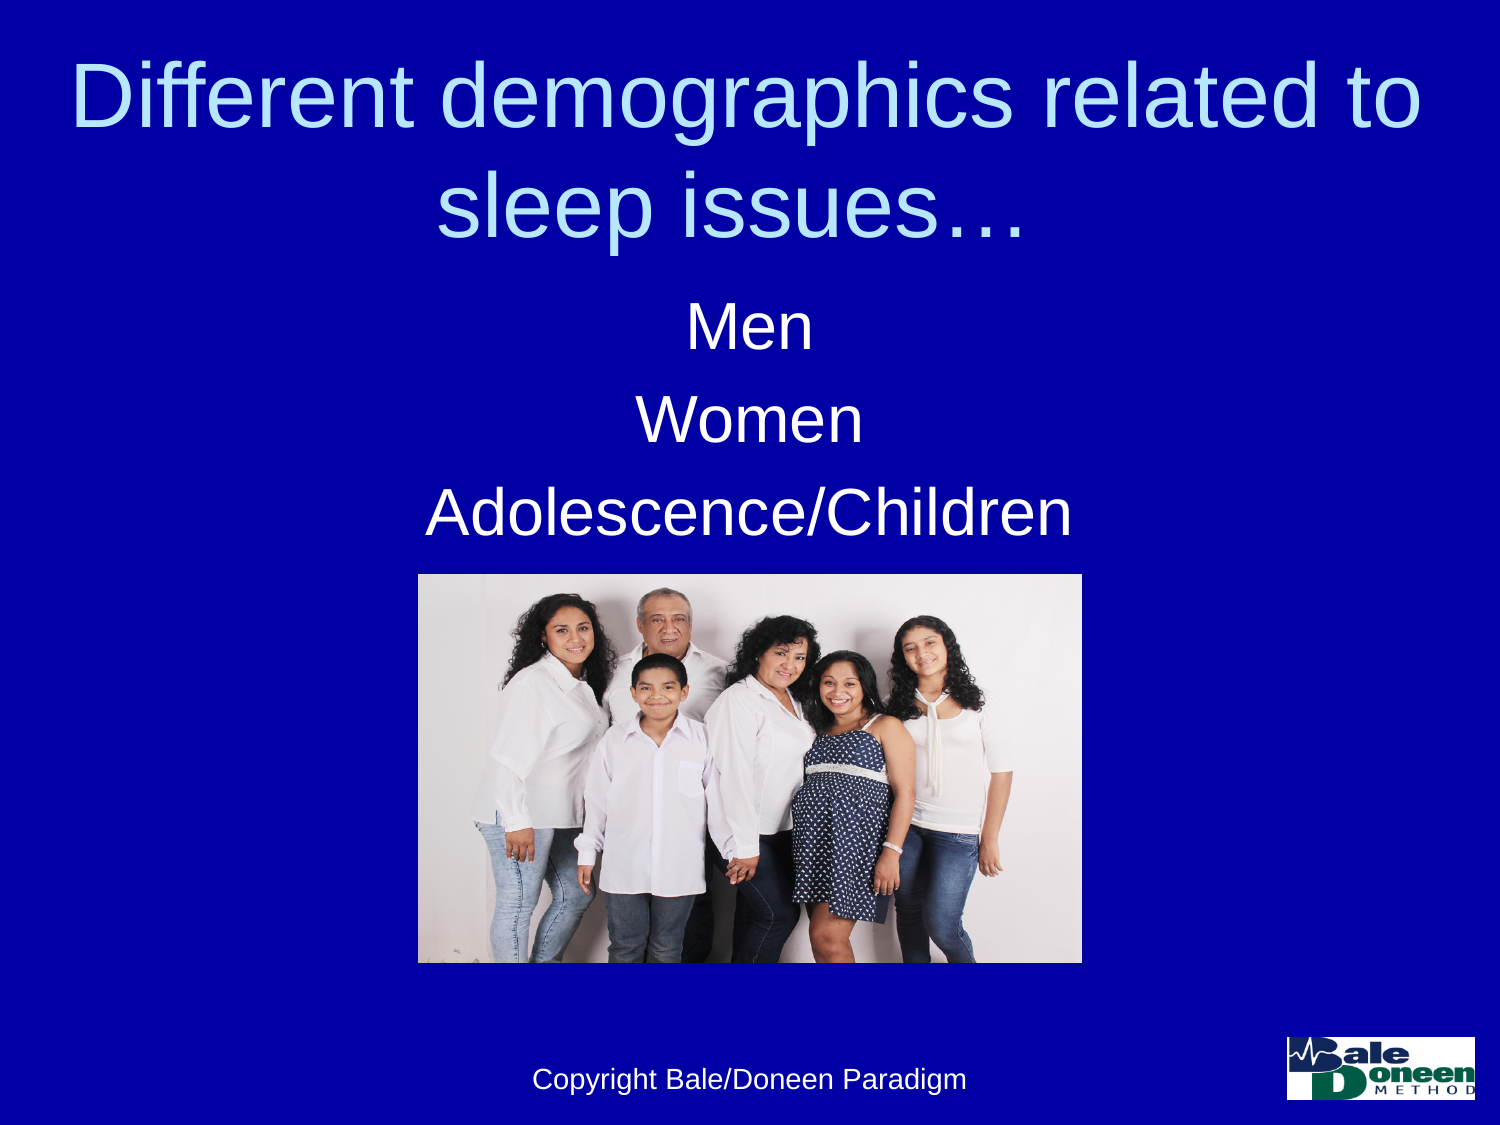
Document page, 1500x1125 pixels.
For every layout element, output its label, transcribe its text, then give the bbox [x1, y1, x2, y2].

title Different demographics related to sleep issues… [49, 37, 1446, 256]
picture [1287, 1037, 1475, 1100]
list Men Women Adolescence/Children [49, 274, 1451, 1001]
footer Copyright Bale/Doneen Paradigm [512, 1024, 988, 1103]
picture [418, 574, 1082, 964]
